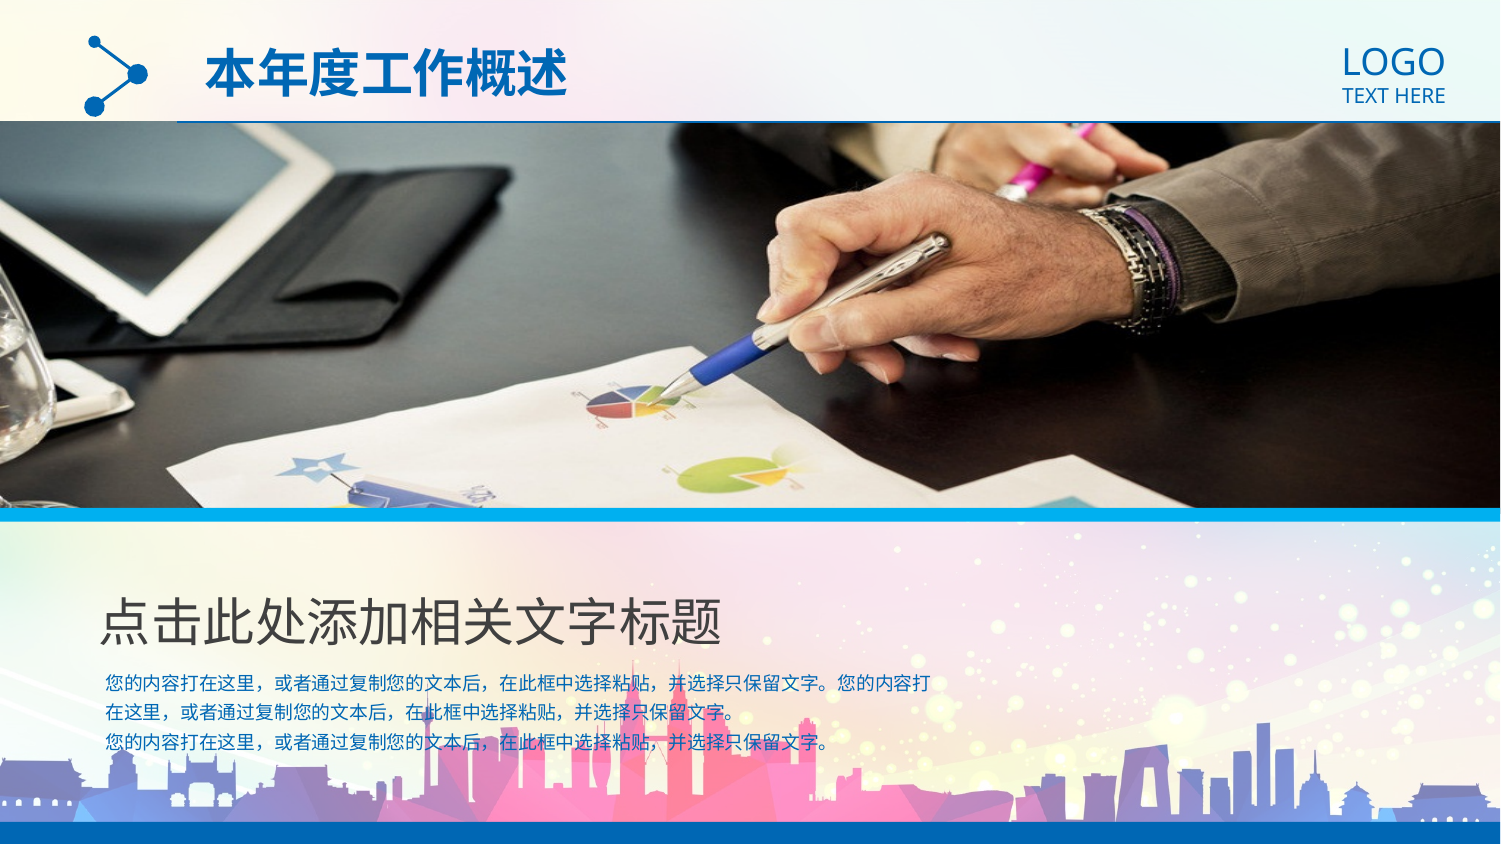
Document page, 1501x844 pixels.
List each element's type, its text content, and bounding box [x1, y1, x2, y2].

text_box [1337, 30, 1451, 117]
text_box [0, 0, 1501, 120]
picture [0, 120, 1501, 507]
text_box [0, 821, 1501, 844]
text_box 本年度工作概述 [189, 32, 585, 111]
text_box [0, 522, 1501, 821]
text_box 点击此处添加相关文字标题 [87, 552, 1076, 657]
text_box 您的内容打在这里，或者通过复制您的文本后，在此框中选择粘贴，并选择只保留文字。您的内容打在这里，或者通过复制您的文本后，在此框中选择粘贴，并选择只保留文字。 您的内容打在这里，或者通过复制您的文本后，在此框中选择粘贴，并选择只保留文字。 [93, 659, 954, 759]
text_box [94, 41, 138, 107]
